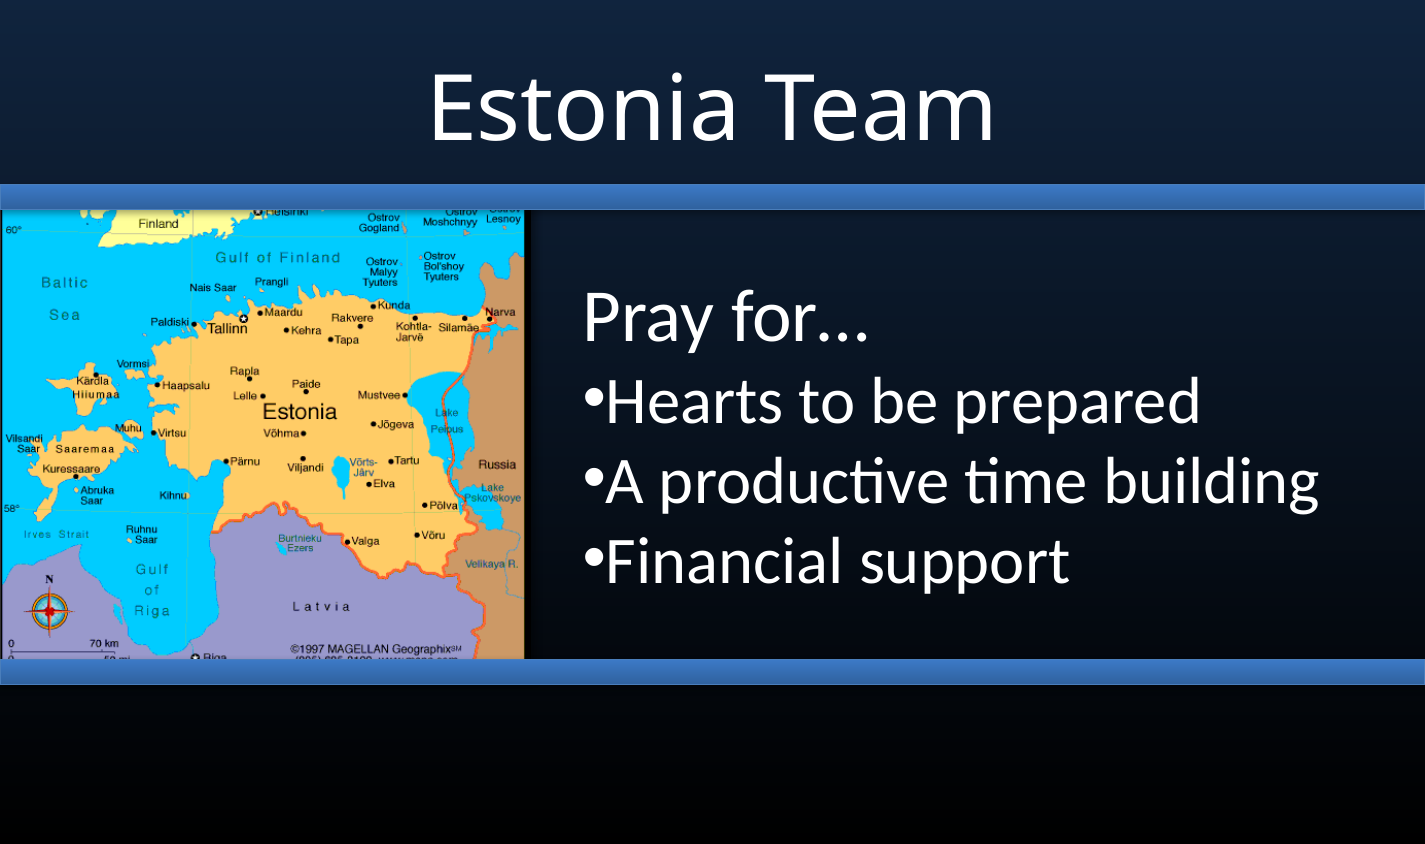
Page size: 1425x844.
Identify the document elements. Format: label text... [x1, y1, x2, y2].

picture [0, 196, 526, 672]
text_box Pray for… Hearts to be prepared A productive time building Financial support [567, 259, 1336, 604]
text_box [0, 184, 1425, 210]
text_box [0, 659, 1425, 685]
title Estonia Team [71, 33, 1354, 175]
